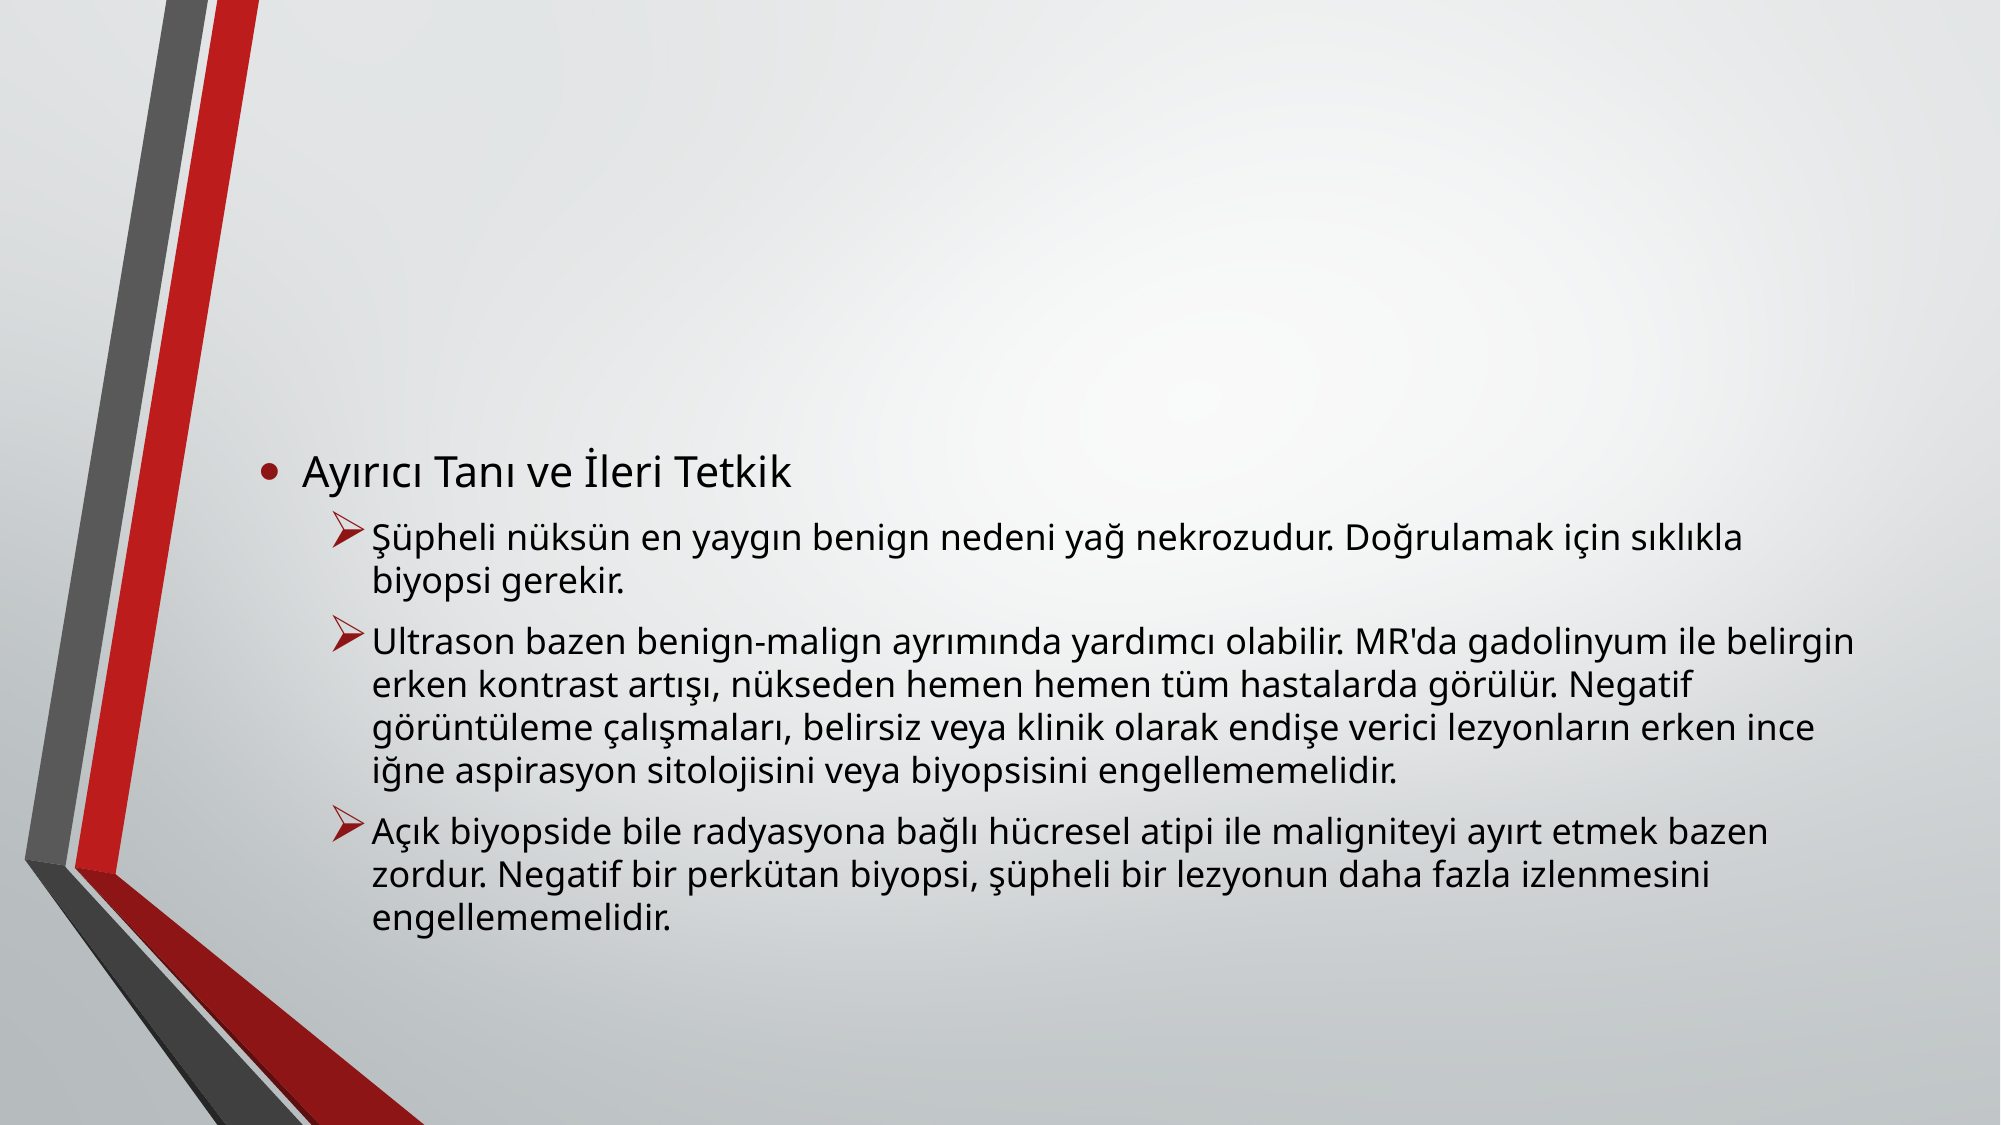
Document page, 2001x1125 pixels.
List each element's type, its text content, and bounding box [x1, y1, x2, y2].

list Ayırıcı Tanı ve İleri Tetkik Şüpheli nüksün en yaygın benign nedeni yağ nekrozudur. Doğrulamak için sıklıkla biyopsi gerekir. Ultrason bazen benign-malign ayrımında yardımcı olabilir. MR'da gadolinyum ile belirgin erken kontrast artışı, nükseden hemen hemen tüm hastalarda görülür. Negatif görüntüleme çalışmaları, belirsiz veya klinik olarak endişe verici lezyonların erken ince iğne aspirasyon sitolojisini veya biyopsisini engellememelidir. Açık biyopside bile radyasyona bağlı hücresel atipi ile maligniteyi ayırt etmek bazen zordur. Negatif bir perkütan biyopsi, şüpheli bir lezyonun daha fazla izlenmesini engellememelidir. [243, 437, 1887, 950]
